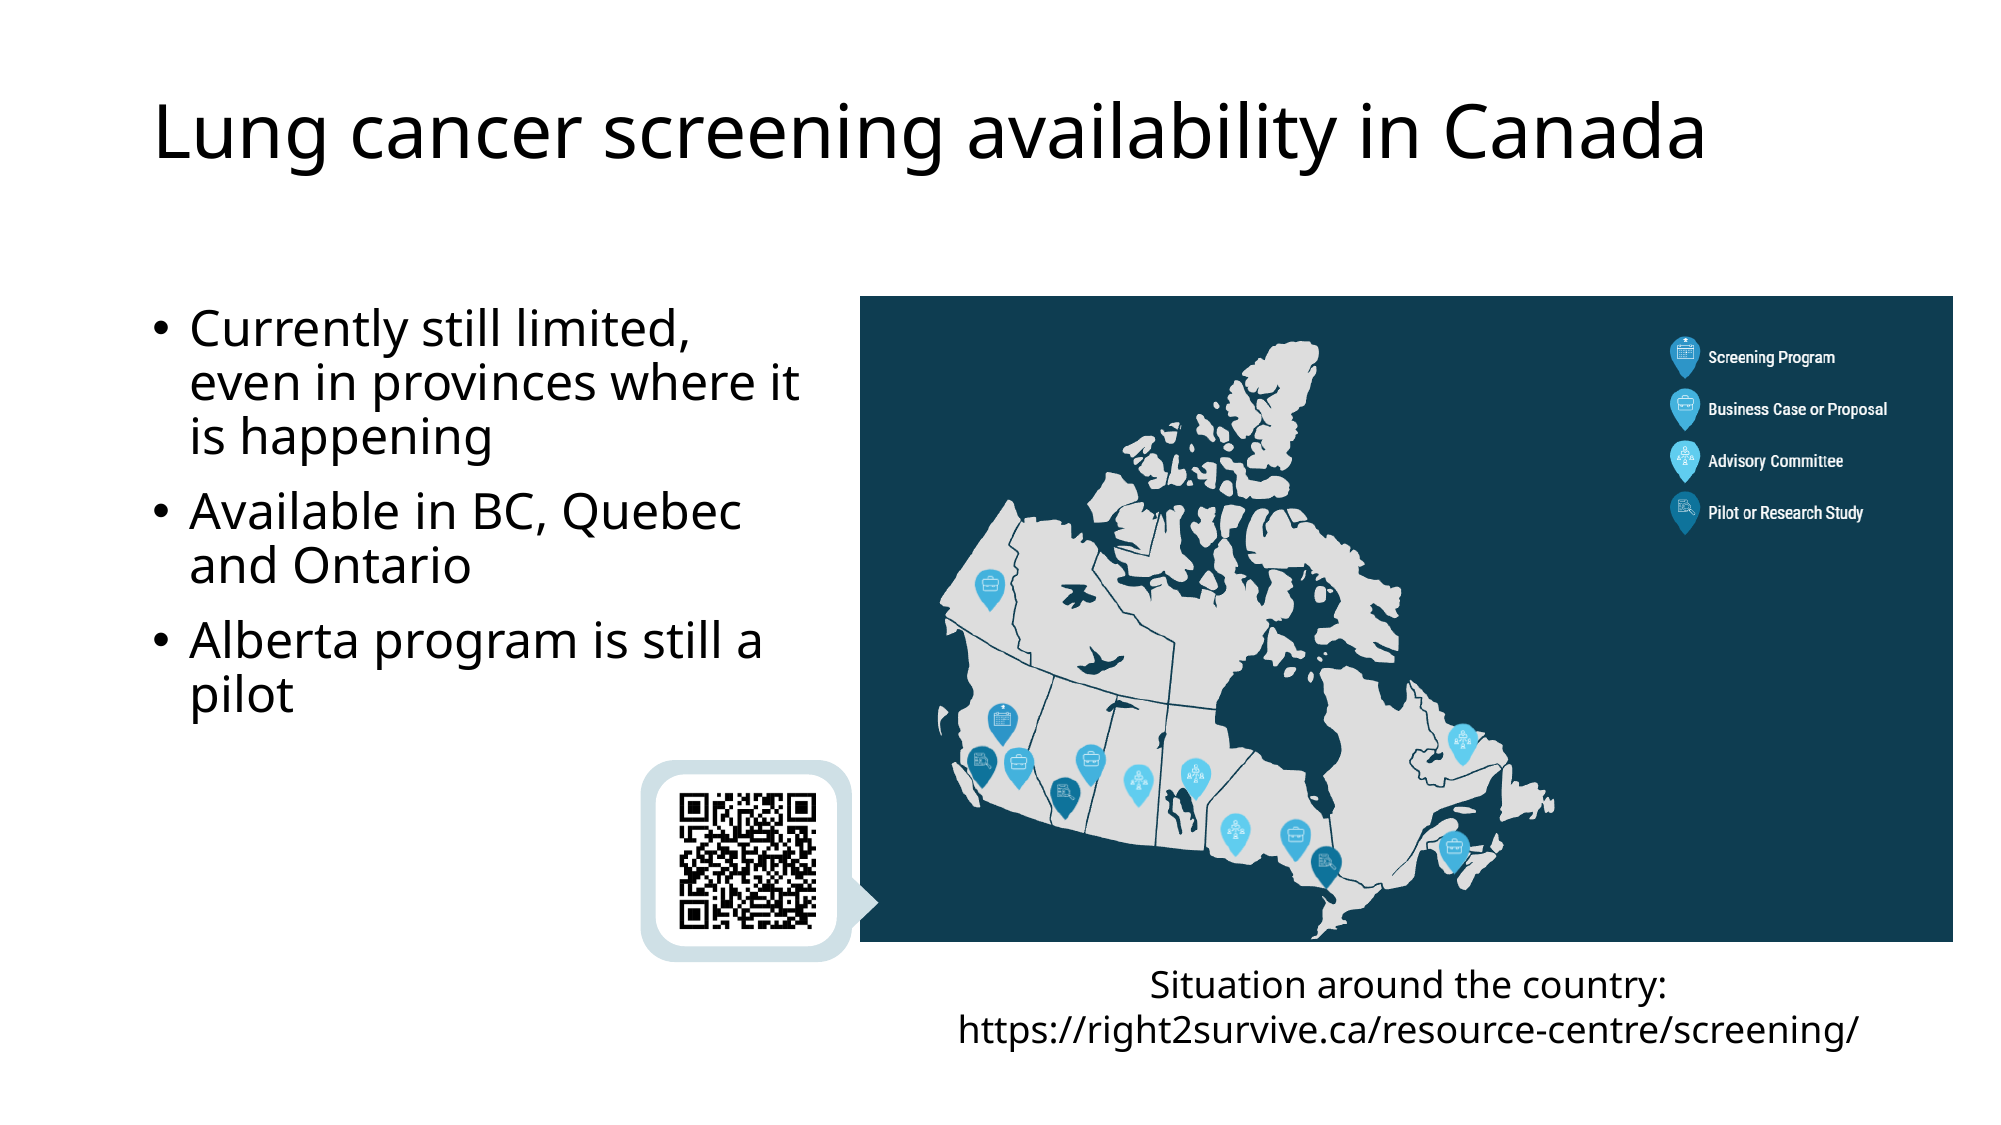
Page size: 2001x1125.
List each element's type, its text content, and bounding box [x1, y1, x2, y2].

picture [860, 296, 1953, 942]
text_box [641, 761, 851, 962]
text_box Situation around the country: https://right2survive.ca/resource-centre/screening/ [865, 953, 1953, 1058]
list Currently still limited, even in provinces where it is happening Available in BC, Quebec and Ontario Alberta program is still a pilot [137, 296, 824, 843]
picture [667, 781, 831, 948]
list Lung cancer screening availability in Canada [137, 86, 1888, 192]
